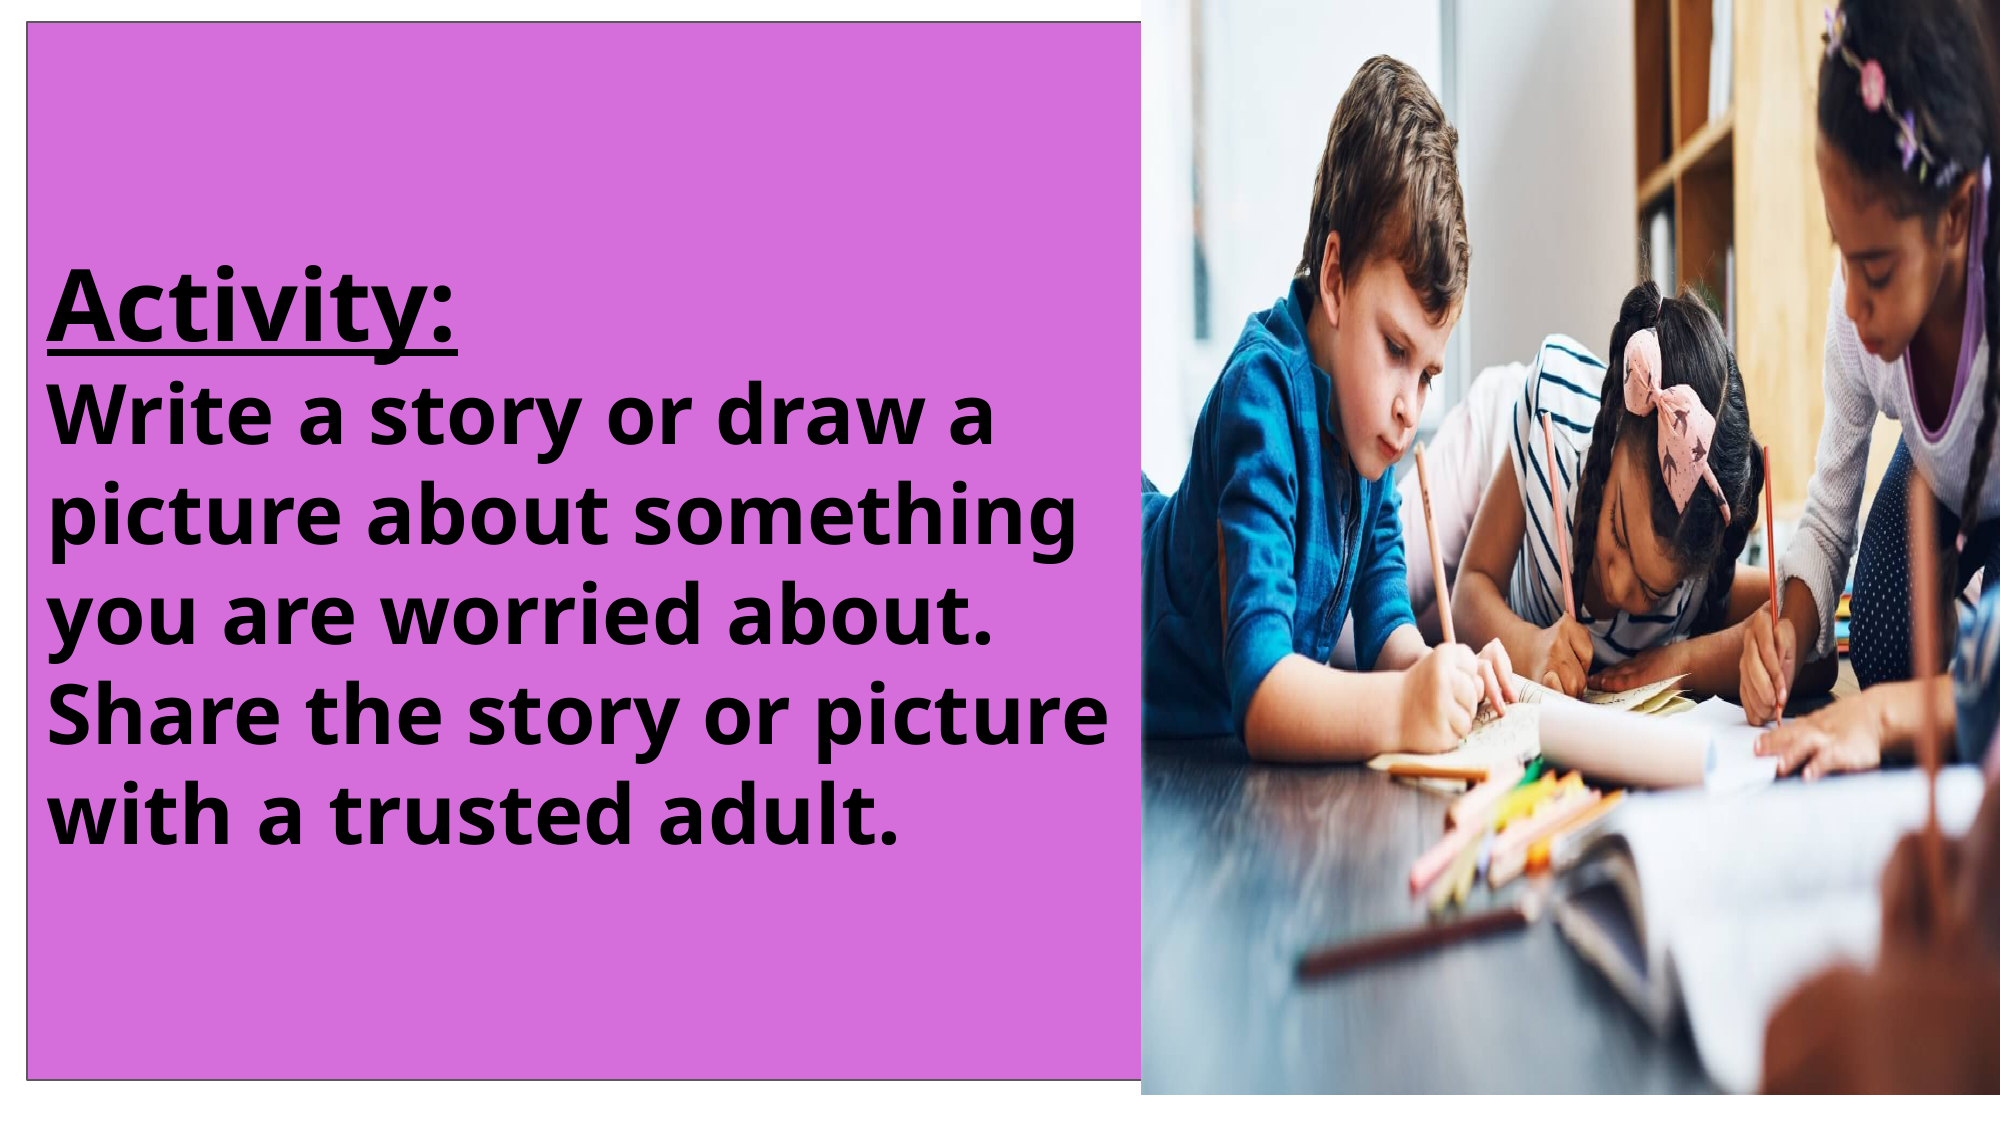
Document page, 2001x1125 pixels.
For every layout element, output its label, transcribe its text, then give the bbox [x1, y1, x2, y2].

text_box Activity: Write a story or draw a picture about something you are worried about. Share the story or picture with a trusted adult. [26, 21, 1136, 1081]
picture [1141, 0, 2000, 1096]
